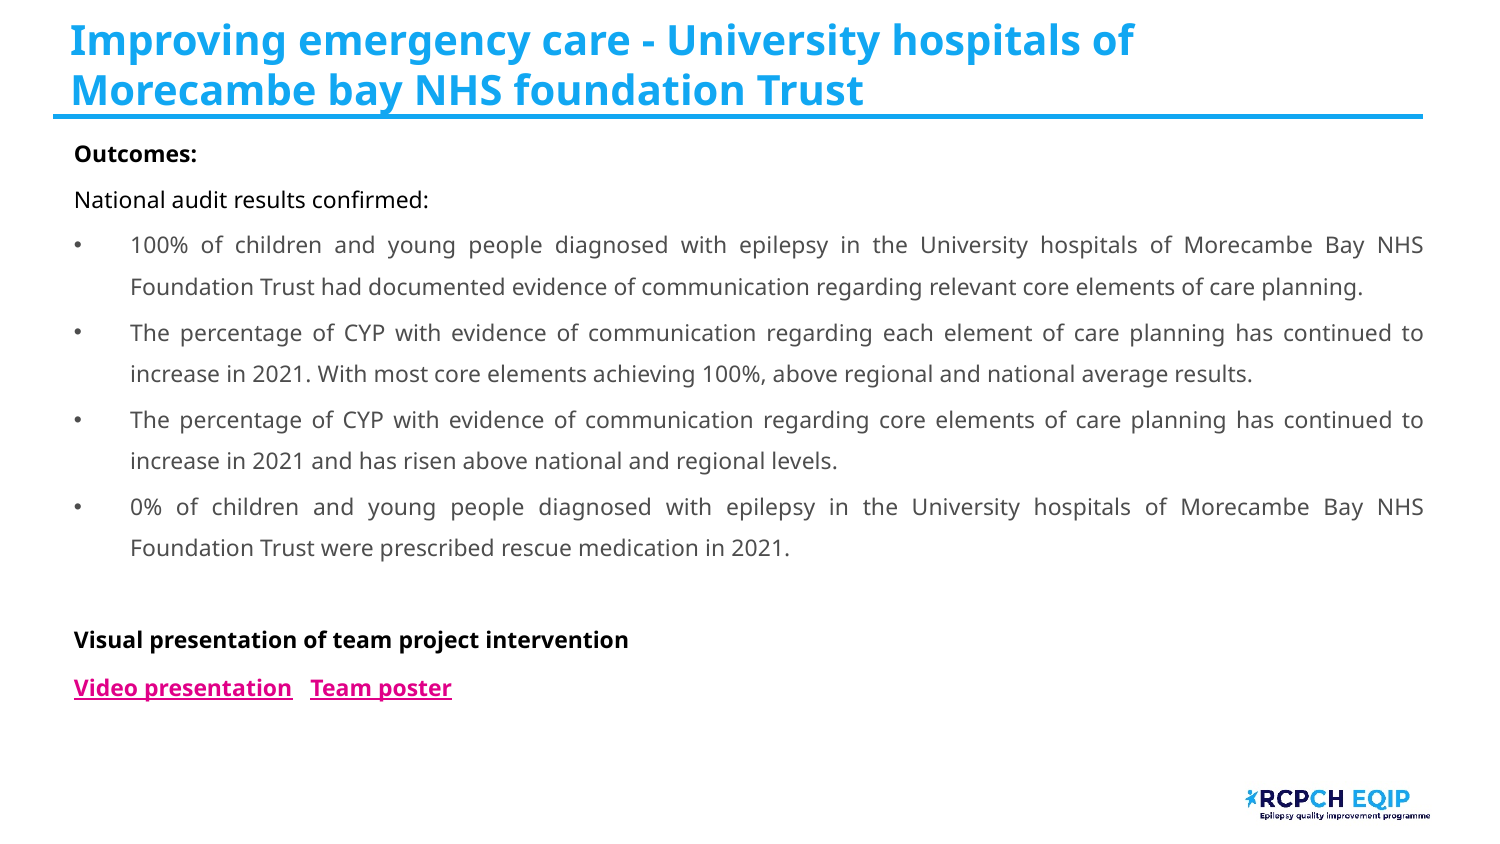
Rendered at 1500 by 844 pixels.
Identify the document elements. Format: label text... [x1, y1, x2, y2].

picture [1234, 781, 1473, 826]
list Outcomes: National audit results confirmed: 100% of children and young people diagnosed with epilepsy in the University hospitals of Morecambe Bay NHS Foundation Trust had documented evidence of communication regarding relevant core elements of care planning. The percentage of CYP with evidence of communication regarding each element of care planning has continued to increase in 2021. With most core elements achieving 100%, above regional and national average results. The percentage of CYP with evidence of communication regarding core elements of care planning has continued to increase in 2021 and has risen above national and regional levels. 0% of children and young people diagnosed with epilepsy in the University hospitals of Morecambe Bay NHS Foundation Trust were prescribed rescue medication in 2021. Visual presentation of team project intervention Video presentation Team poster [58, 118, 1442, 768]
title Improving emergency care - University hospitals of Morecambe bay NHS foundation Trust [55, 0, 1406, 143]
